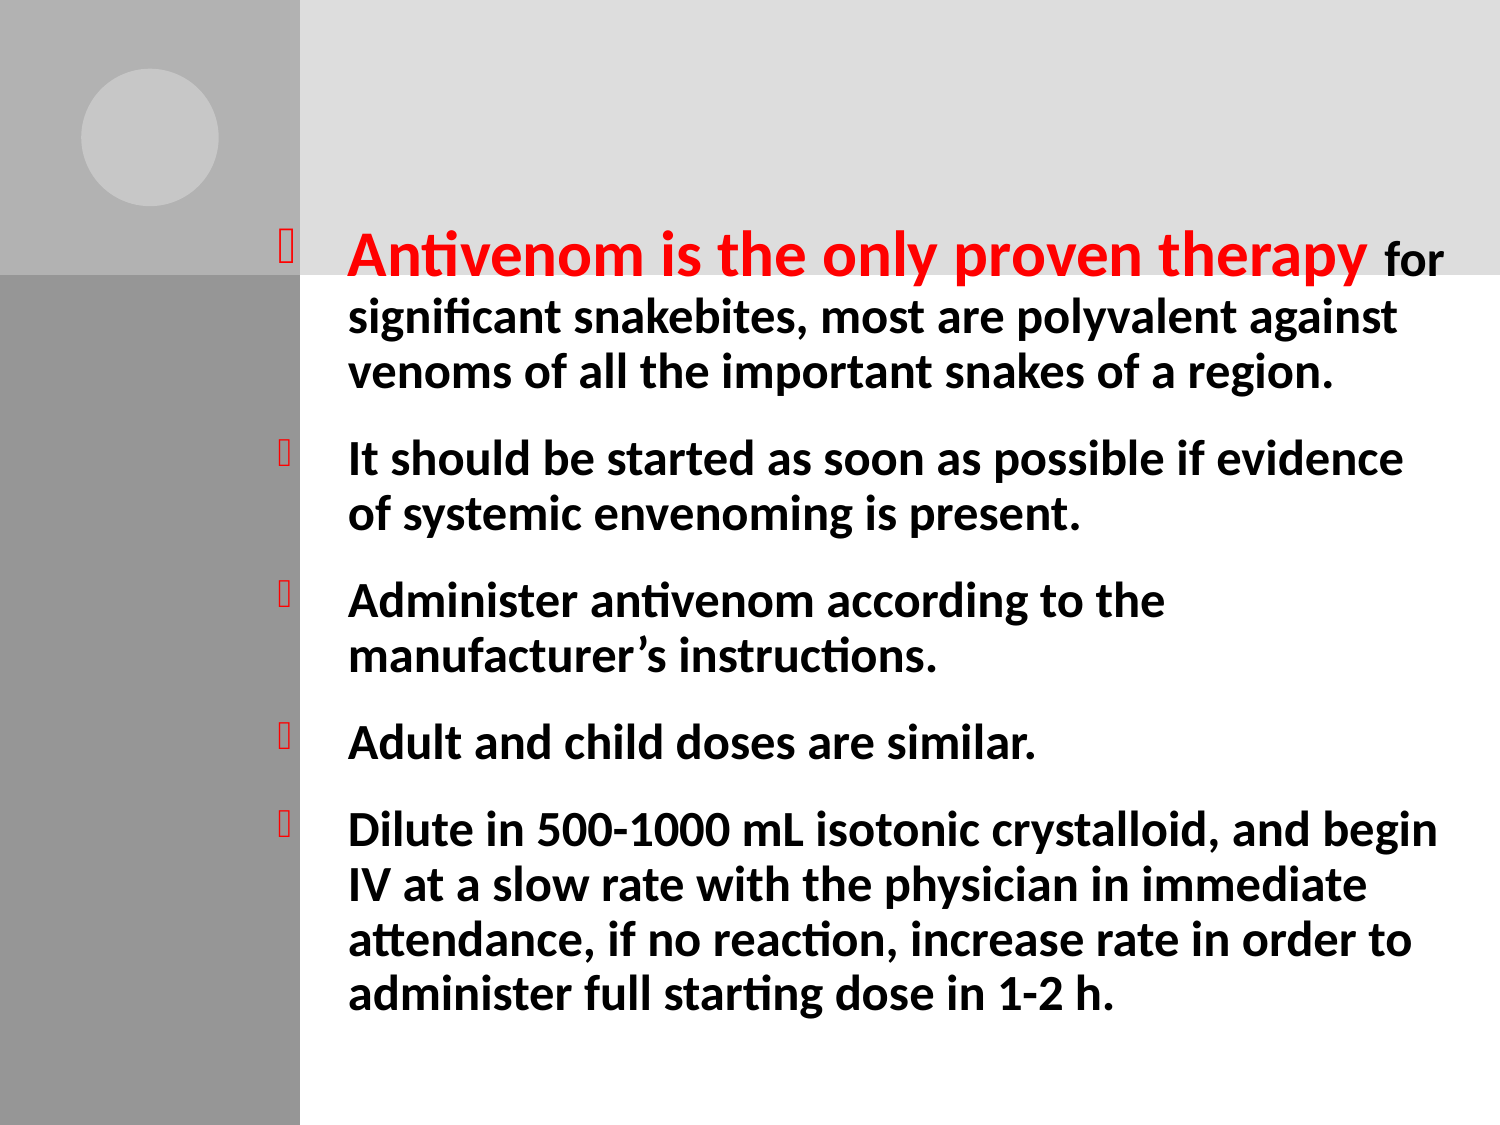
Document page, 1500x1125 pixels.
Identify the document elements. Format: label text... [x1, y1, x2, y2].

list Antivenom is the only proven therapy for significant snakebites, most are polyvalent against venoms of all the important snakes of a region. It should be started as soon as possible if evidence of systemic envenoming is present. Administer antivenom according to the manufacturer’s instructions. Adult and child doses are similar. Dilute in 500-1000 mL isotonic crystalloid, and begin IV at a slow rate with the physician in immediate attendance, if no reaction, increase rate in order to administer full starting dose in 1-2 h. [262, 212, 1463, 1075]
